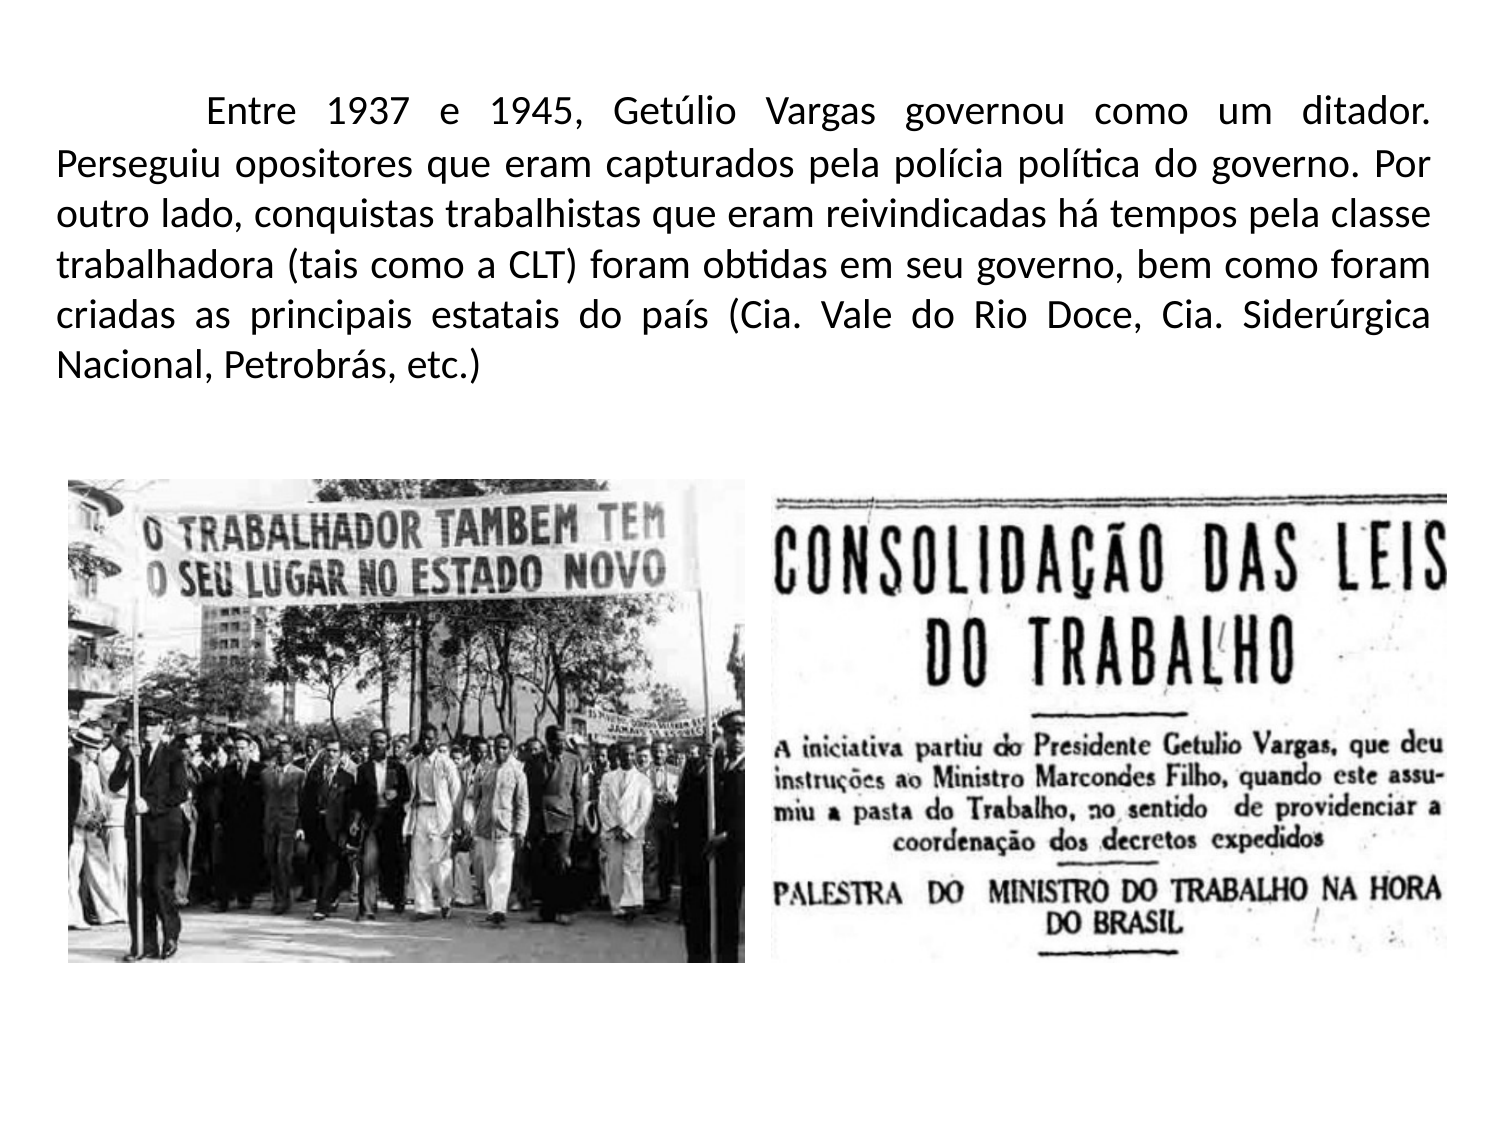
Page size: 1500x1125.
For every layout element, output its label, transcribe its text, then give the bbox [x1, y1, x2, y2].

text_box Entre 1937 e 1945, Getúlio Vargas governou como um ditador. Perseguiu opositores que eram capturados pela polícia política do governo. Por outro lado, conquistas trabalhistas que eram reivindicadas há tempos pela classe trabalhadora (tais como a CLT) foram obtidas em seu governo, bem como foram criadas as principais estatais do país (Cia. Vale do Rio Doce, Cia. Siderúrgica Nacional, Petrobrás, etc.) [41, 58, 1447, 394]
picture [771, 488, 1448, 963]
picture [68, 479, 745, 963]
